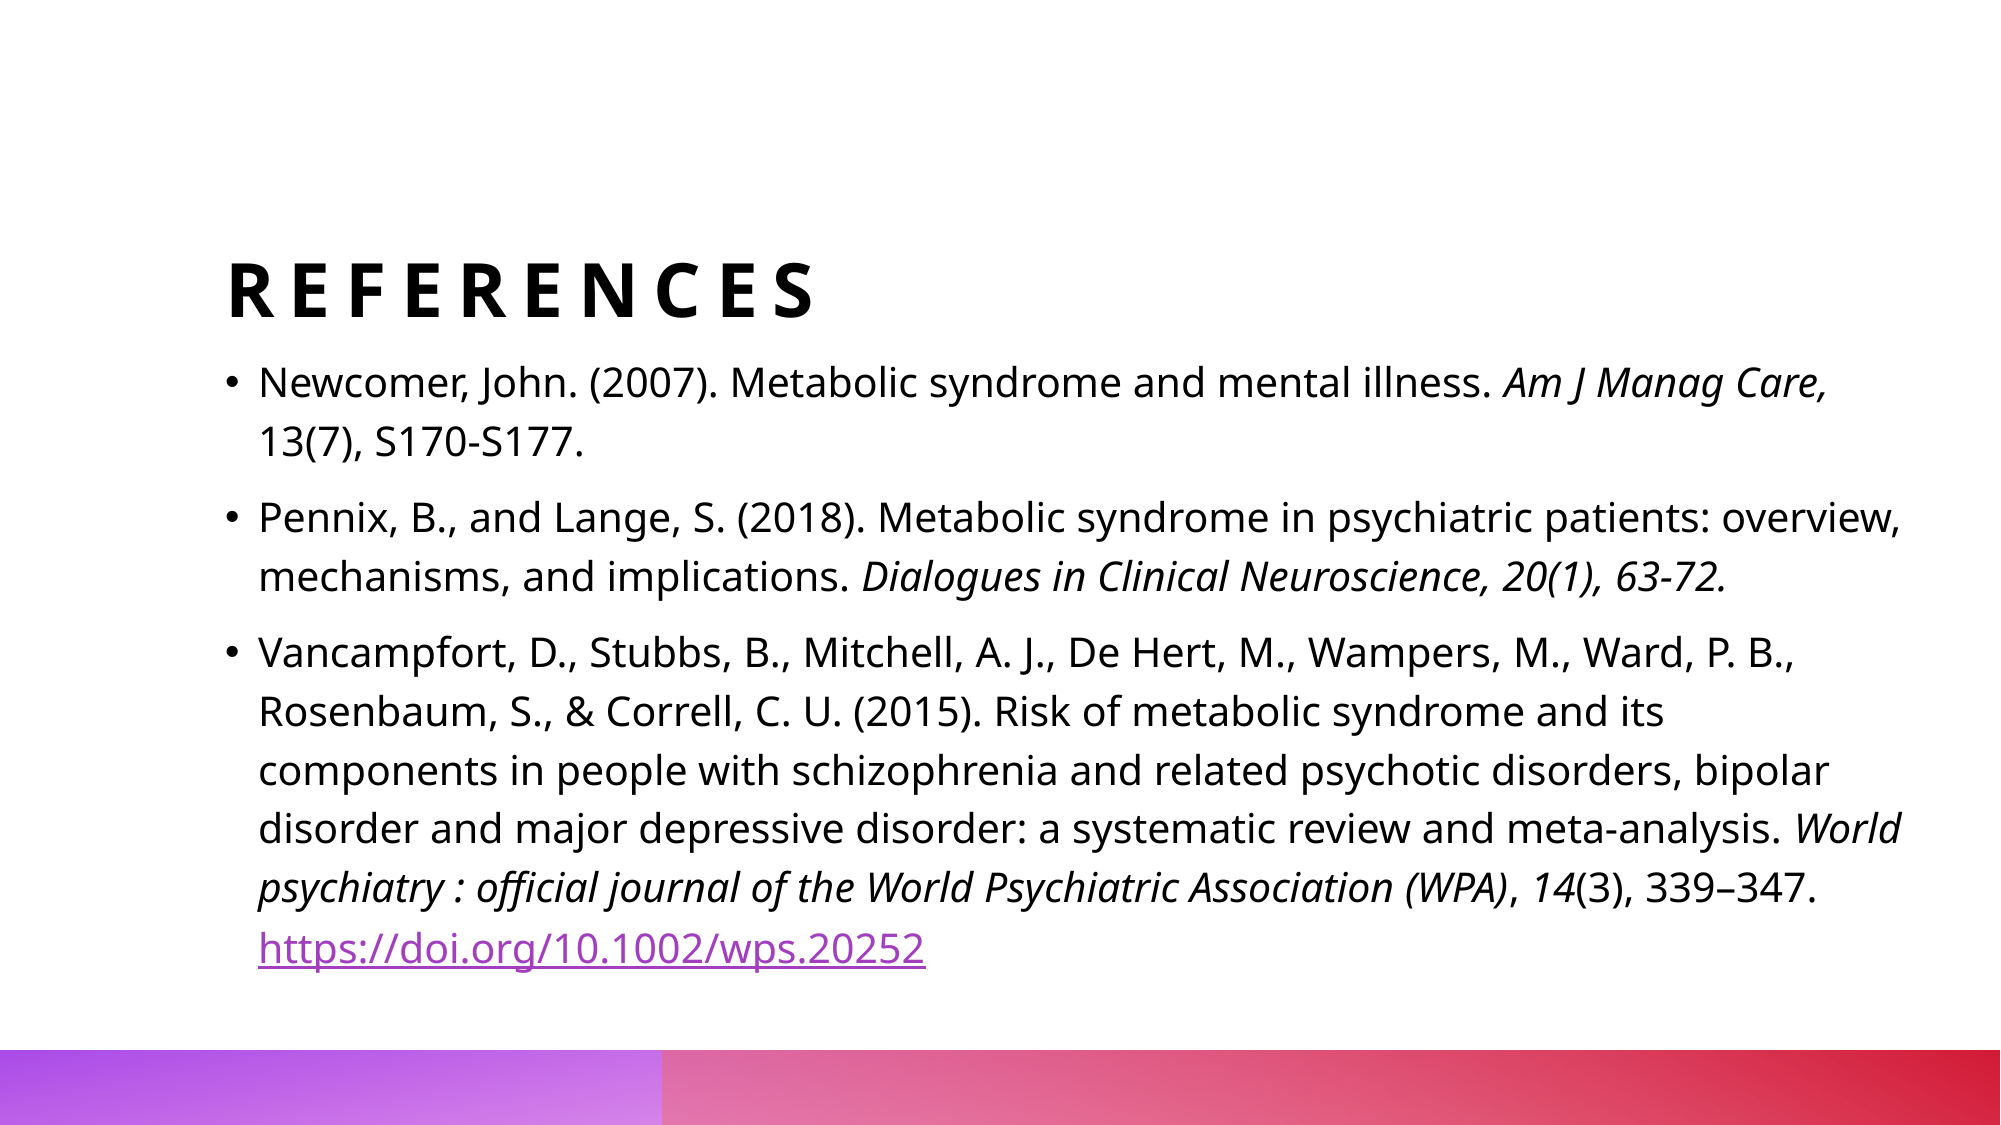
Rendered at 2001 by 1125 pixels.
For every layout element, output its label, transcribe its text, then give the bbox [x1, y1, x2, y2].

title references [225, 130, 1905, 333]
list Newcomer, John. (2007). Metabolic syndrome and mental illness. Am J Manag Care, 13(7), S170-S177. Pennix, B., and Lange, S. (2018). Metabolic syndrome in psychiatric patients: overview, mechanisms, and implications. Dialogues in Clinical Neuroscience, 20(1), 63-72. Vancampfort, D., Stubbs, B., Mitchell, A. J., De Hert, M., Wampers, M., Ward, P. B., Rosenbaum, S., & Correll, C. U. (2015). Risk of metabolic syndrome and its components in people with schizophrenia and related psychotic disorders, bipolar disorder and major depressive disorder: a systematic review and meta-analysis. World psychiatry : official journal of the World Psychiatric Association (WPA), 14(3), 339–347. https://doi.org/10.1002/wps.20252 [225, 346, 1905, 996]
